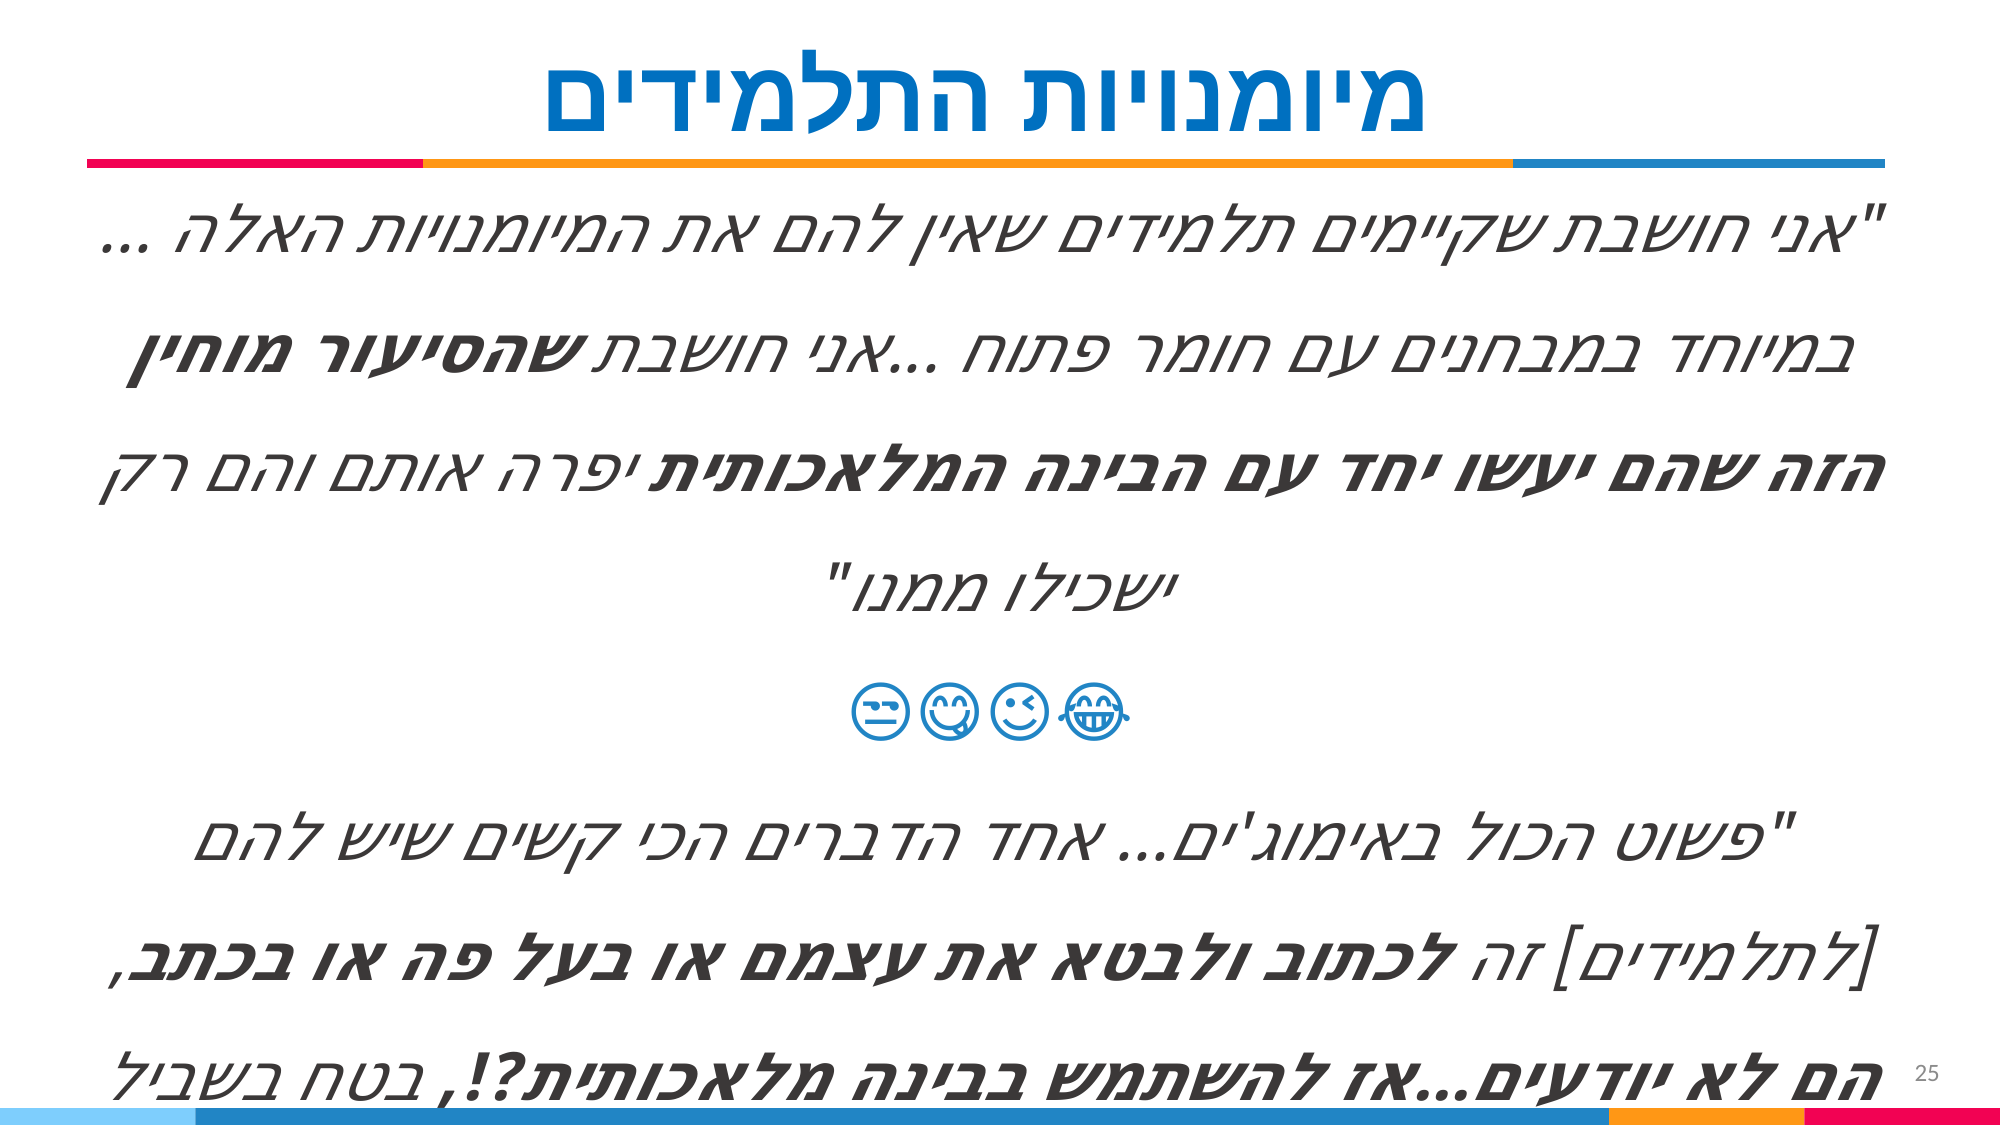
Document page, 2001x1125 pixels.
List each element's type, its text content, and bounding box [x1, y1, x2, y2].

title מיומנויות התלמידים [17, 0, 1956, 168]
list "אני חושבת שקיימים תלמידים שאין להם את המיומנויות האלה ...במיוחד במבחנים עם חומר פתוח ...אני חושבת שהסיעור מוחין הזה שהם יעשו יחד עם הבינה המלאכותית יפרה אותם והם רק ישכילו ממנו" 😂😉😋😒 "פשוט הכול באימוג'ים... אחד הדברים הכי קשים שיש להם [לתלמידים] זה לכתוב ולבטא את עצמם או בעל פה או בכתב, הם לא יודעים...אז להשתמש בבינה מלאכותית?!, בטח בשביל לעזור להם לכתוב, זה בעייתי, בעייתי, בעייתי..." [44, 130, 2000, 1079]
picture [87, 159, 1885, 168]
slide_number 25 [1865, 1041, 1956, 1110]
